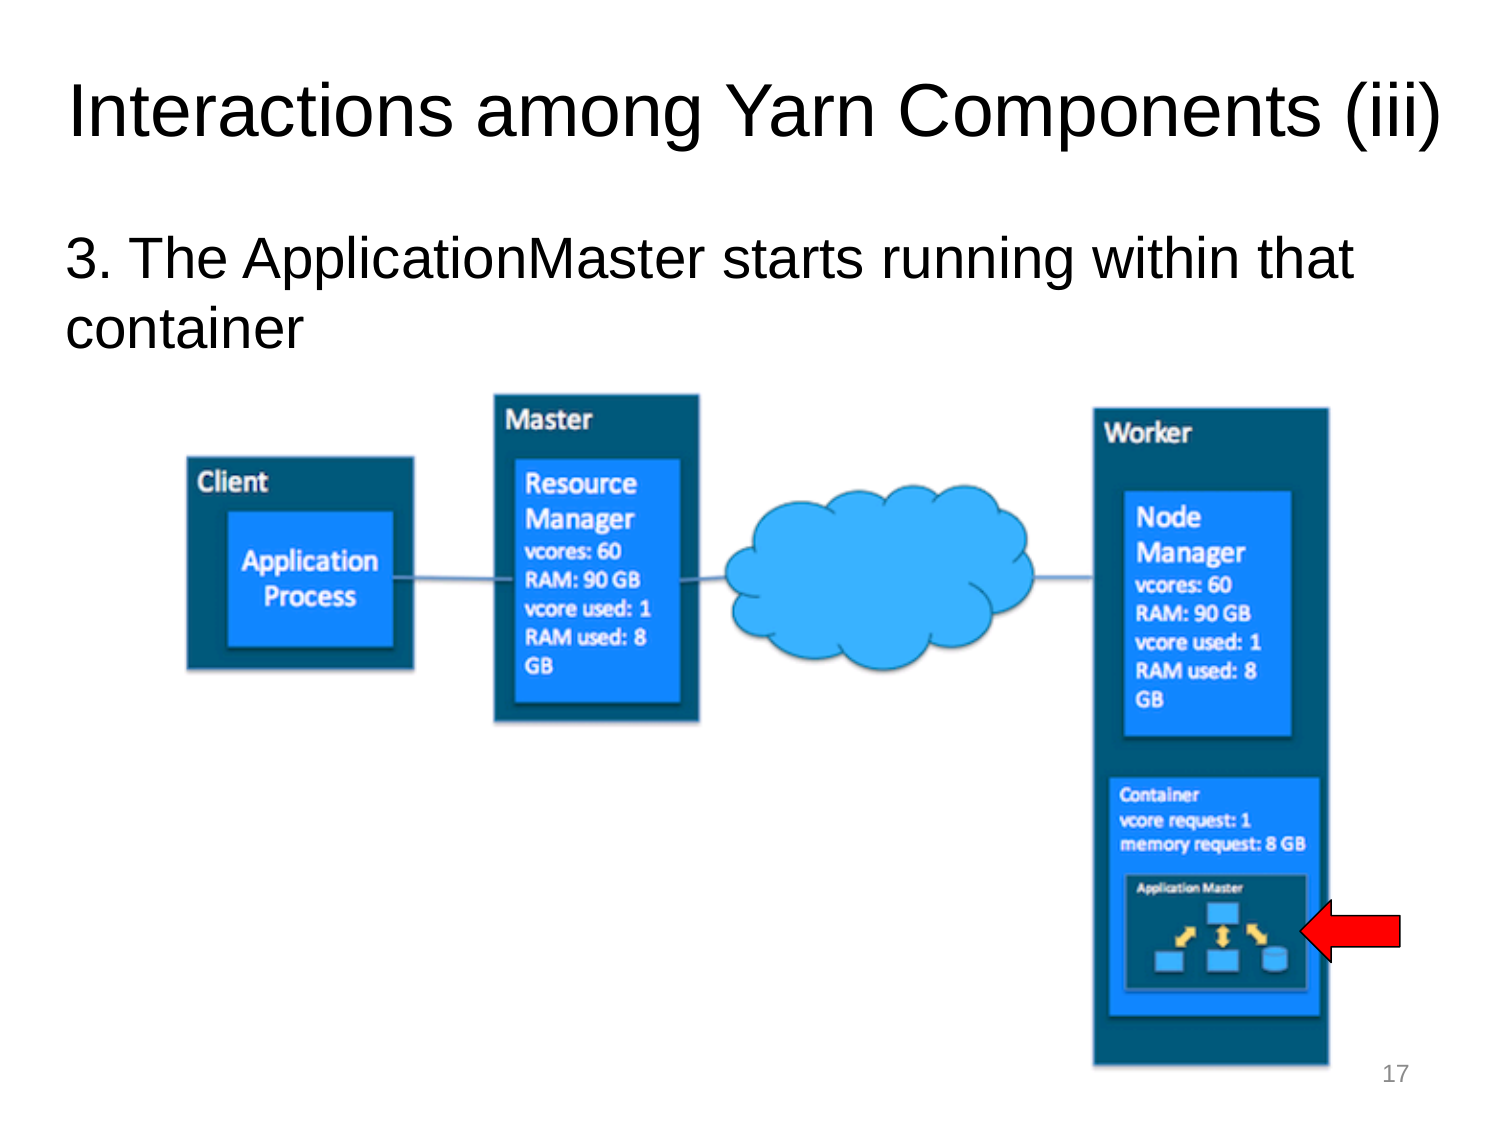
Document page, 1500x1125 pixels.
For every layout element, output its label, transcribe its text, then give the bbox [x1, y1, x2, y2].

list 3. The ApplicationMaster starts running within that container [49, 212, 1451, 1026]
text_box [1354, 915, 1400, 947]
slide_number 17 [1074, 1042, 1425, 1103]
title Interactions among Yarn Components (iii) [37, 24, 1476, 188]
picture [162, 357, 1351, 1088]
